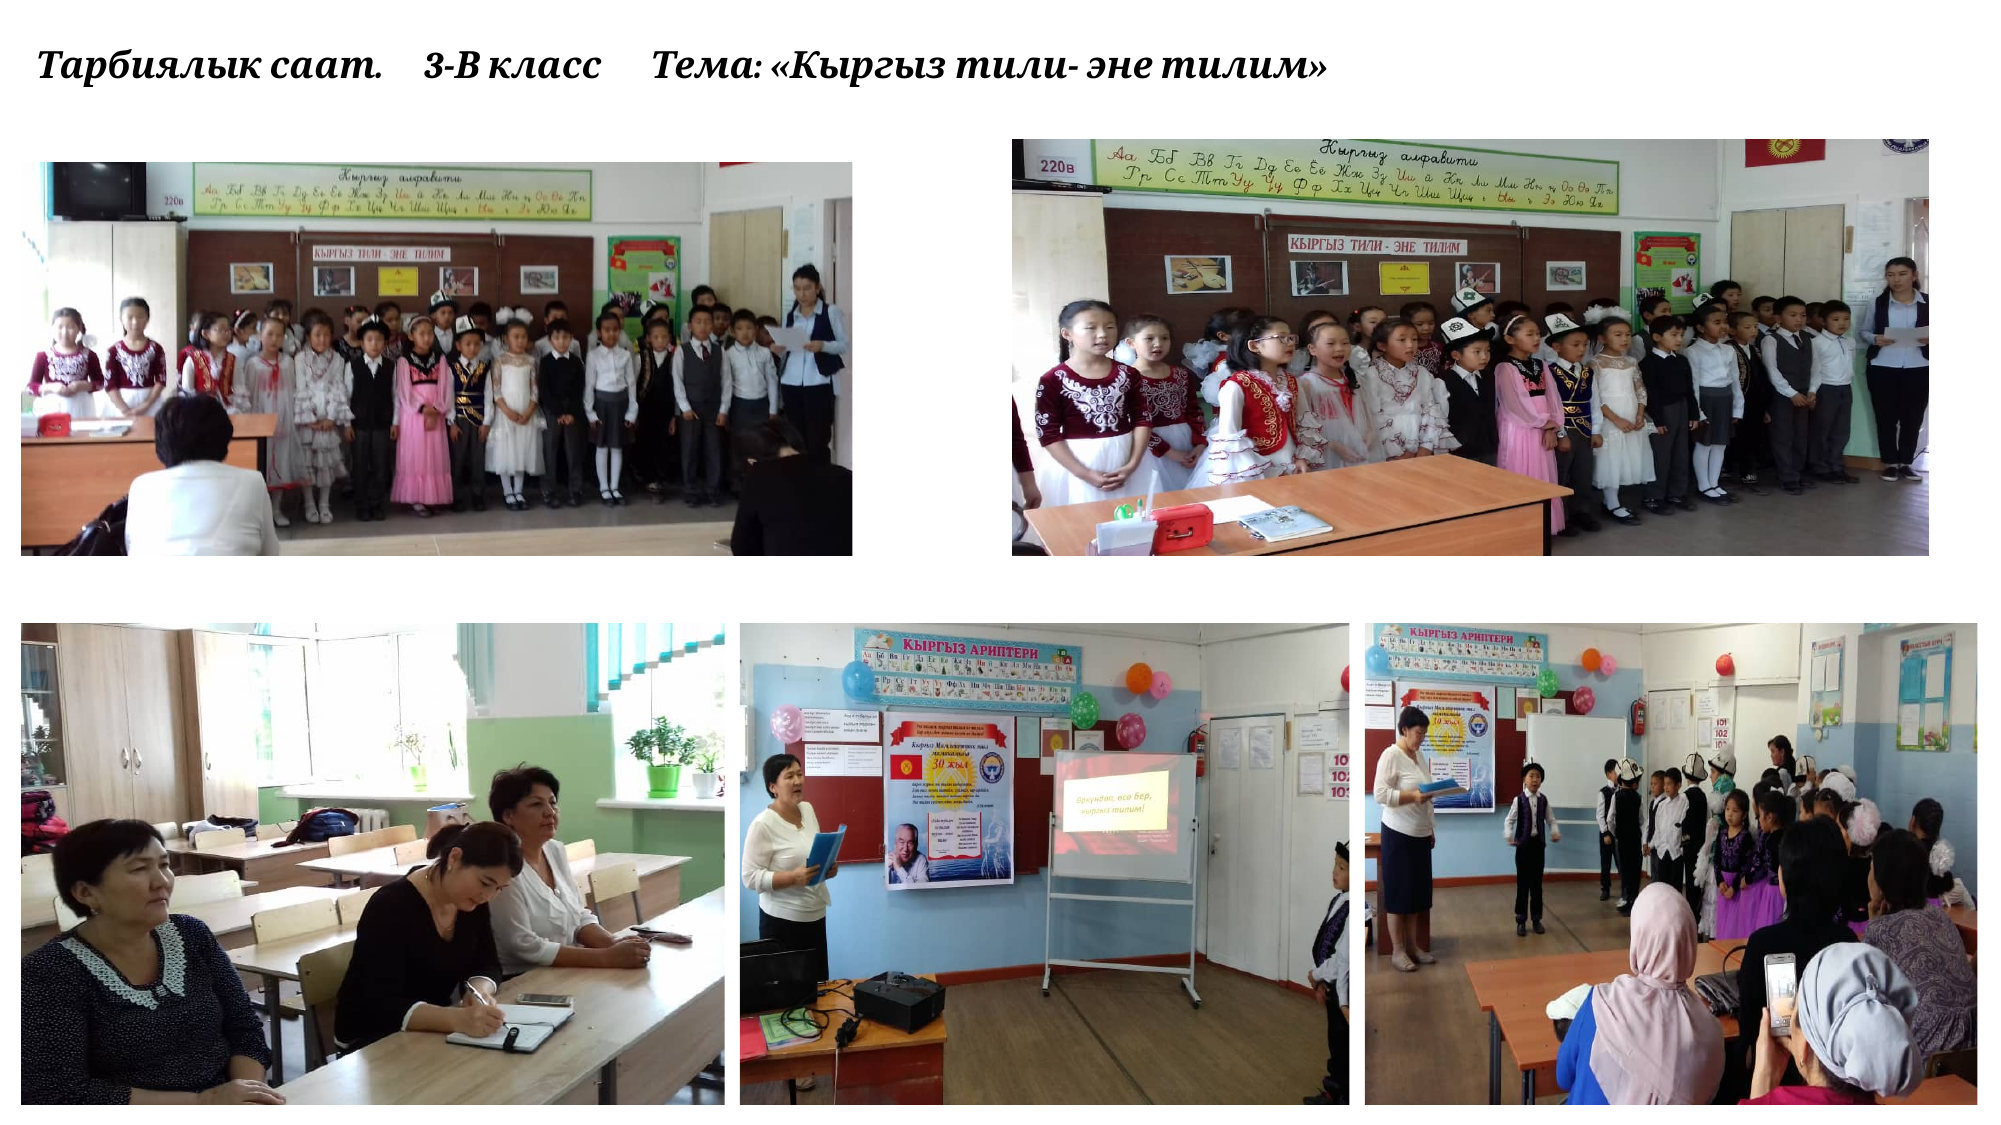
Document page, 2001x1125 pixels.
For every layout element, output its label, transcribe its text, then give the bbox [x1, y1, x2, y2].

picture [1364, 623, 1978, 1105]
picture [21, 623, 725, 1105]
picture [739, 623, 1350, 1105]
text_box Тарбиялык саат. 3-В класс Тема: «Кыргыз тили- эне тилим» [21, 33, 1978, 94]
picture [21, 162, 853, 556]
picture [1012, 139, 1929, 556]
